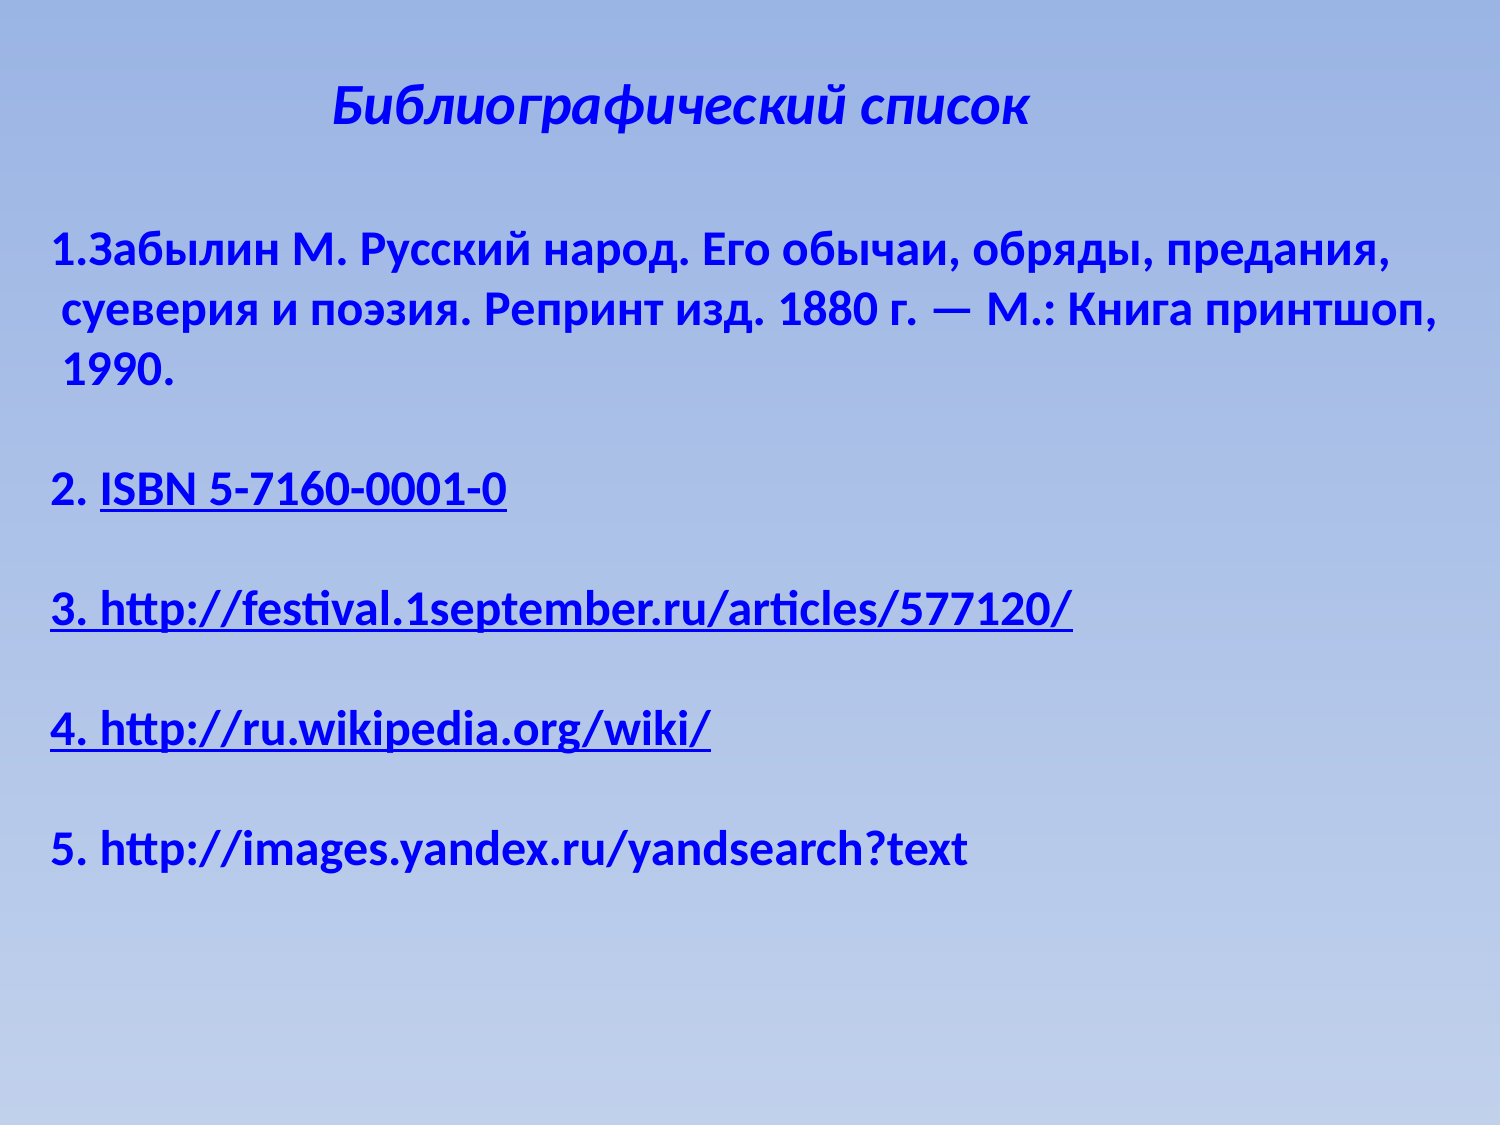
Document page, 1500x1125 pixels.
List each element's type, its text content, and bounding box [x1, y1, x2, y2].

text_box Библиографический список [316, 58, 1058, 214]
text_box 1.Забылин М. Русский народ. Его обычаи, обряды, предания, суеверия и поэзия. Репринт изд. 1880 г. — М.: Книга принтшоп, 1990. 2. ISBN 5-7160-0001-0 3. http://festival.1september.ru/articles/577120/ 4. http://ru.wikipedia.org/wiki/ 5. http://images.yandex.ru/yandsearch?text [35, 208, 1454, 928]
